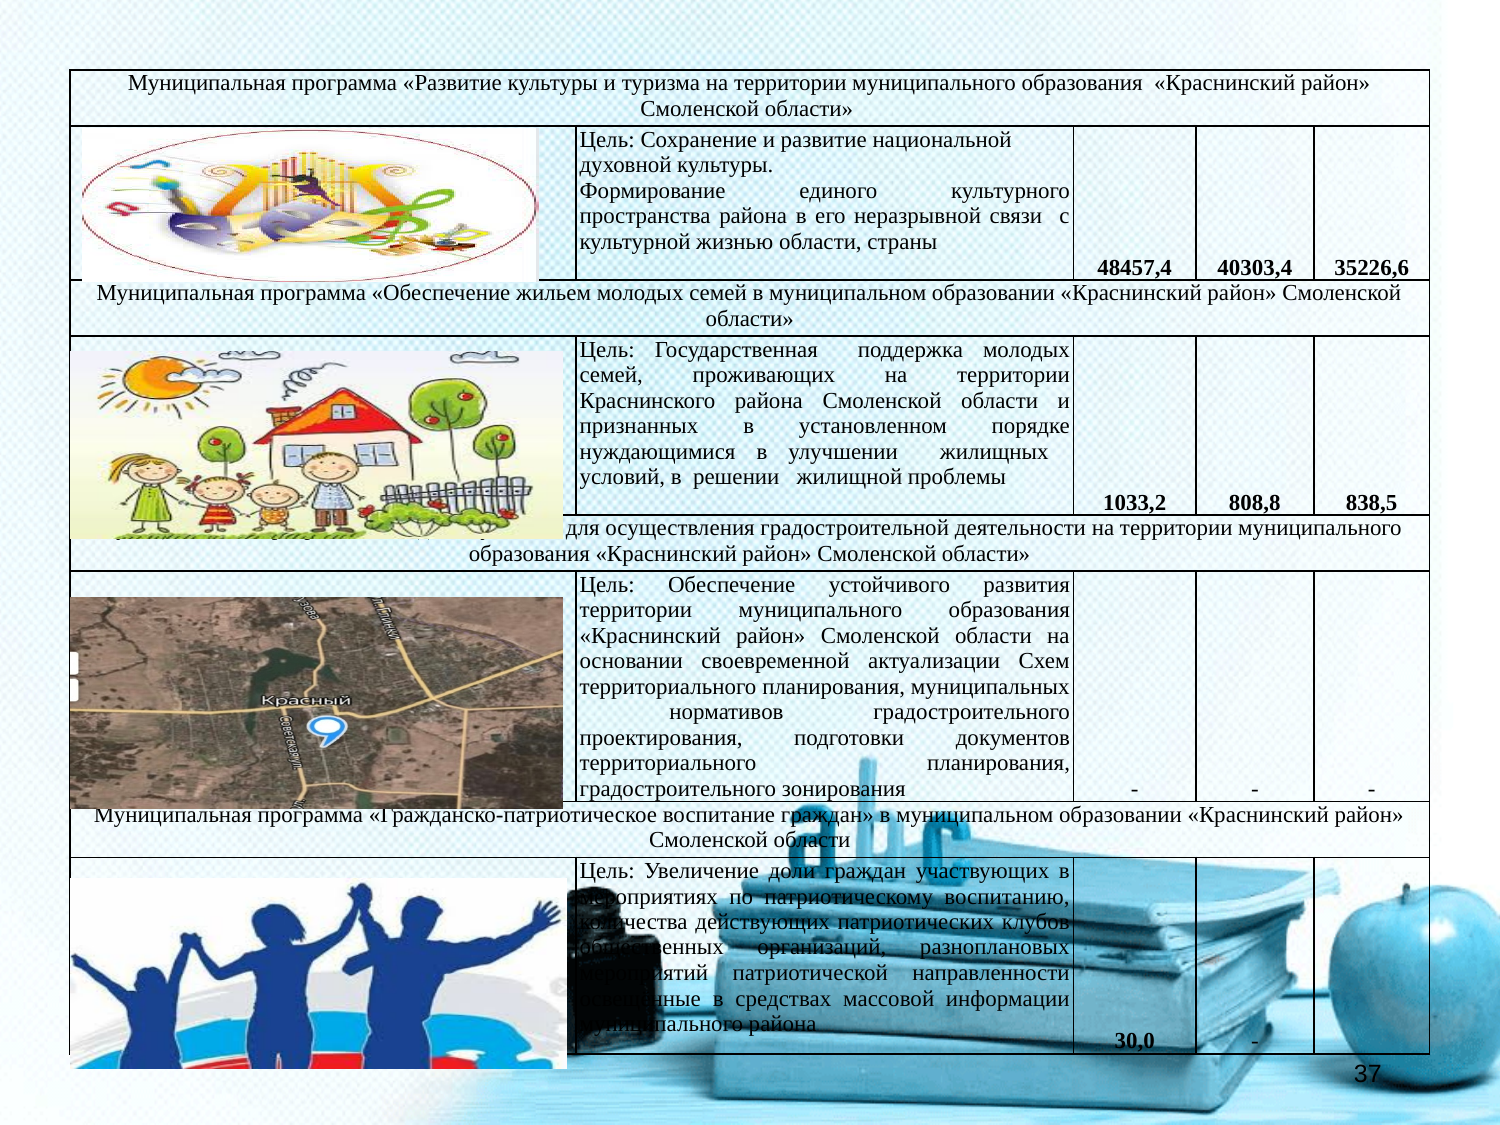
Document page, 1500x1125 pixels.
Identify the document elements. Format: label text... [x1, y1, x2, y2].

table_cell - [1197, 572, 1313, 801]
table_cell 838,5 [1315, 337, 1429, 514]
table_cell 48457,4 [1074, 127, 1195, 279]
table_cell - [1197, 858, 1313, 1053]
table_cell Муниципальная программа «Обеспечение жильем молодых семей в муниципальном образовании «Краснинский район» Смоленской области» [71, 281, 1429, 335]
table_cell [1315, 858, 1429, 1053]
table_cell [71, 337, 575, 514]
picture [0, 0, 1500, 1125]
table_cell - [1315, 572, 1429, 801]
table_cell Муниципальная программа «Гражданско-патриотическое воспитание граждан» в муниципальном образовании «Краснинский район» Смоленской области [71, 802, 1429, 857]
table_cell 30,0 [1074, 858, 1195, 1053]
table_cell Цель: Государственная поддержка молодых семей, проживающих на территории Краснинского района Смоленской области и признанных в установленном порядке нуждающимися в улучшении жилищных условий, в решении жилищной проблемы [577, 337, 1073, 514]
table_cell Цель: Увеличение доли граждан участвующих в мероприятиях по патриотическому воспитанию, количества действующих патриотических клубов общественных организаций, разноплановых мероприятий патриотической направленности освещённые в средствах массовой информации муниципального района [577, 858, 1073, 1053]
table_cell Цель: Сохранение и развитие национальной духовной культуры. Формирование единого культурного пространства района в его неразрывной связи с культурной жизнью области, страны [577, 127, 1073, 279]
table_cell 808,8 [1197, 337, 1313, 514]
table_cell [71, 572, 575, 801]
table_cell 1033,2 [1074, 337, 1195, 514]
table_header Муниципальная программа «Развитие культуры и туризма на территории муниципального образования «Краснинский район» Смоленской области» [71, 71, 1429, 125]
slide_number 37 [1059, 1055, 1397, 1103]
table_cell Цель: Обеспечение устойчивого развития территории муниципального образования «Краснинский район» Смоленской области на основании своевременной актуализации Схем территориального планирования, муниципальных нормативов градостроительного проектирования, подготовки документов территориального планирования, градостроительного зонирования [577, 572, 1073, 801]
table_cell [71, 858, 575, 1053]
table_cell [71, 127, 575, 279]
table_cell 40303,4 [1197, 127, 1313, 279]
table_cell Муниципальная программа «Создание условий для осуществления градостроительной деятельности на территории муниципального образования «Краснинский район» Смоленской области» [71, 516, 1429, 570]
table_cell - [1074, 572, 1195, 801]
table_cell 35226,6 [1315, 127, 1429, 279]
